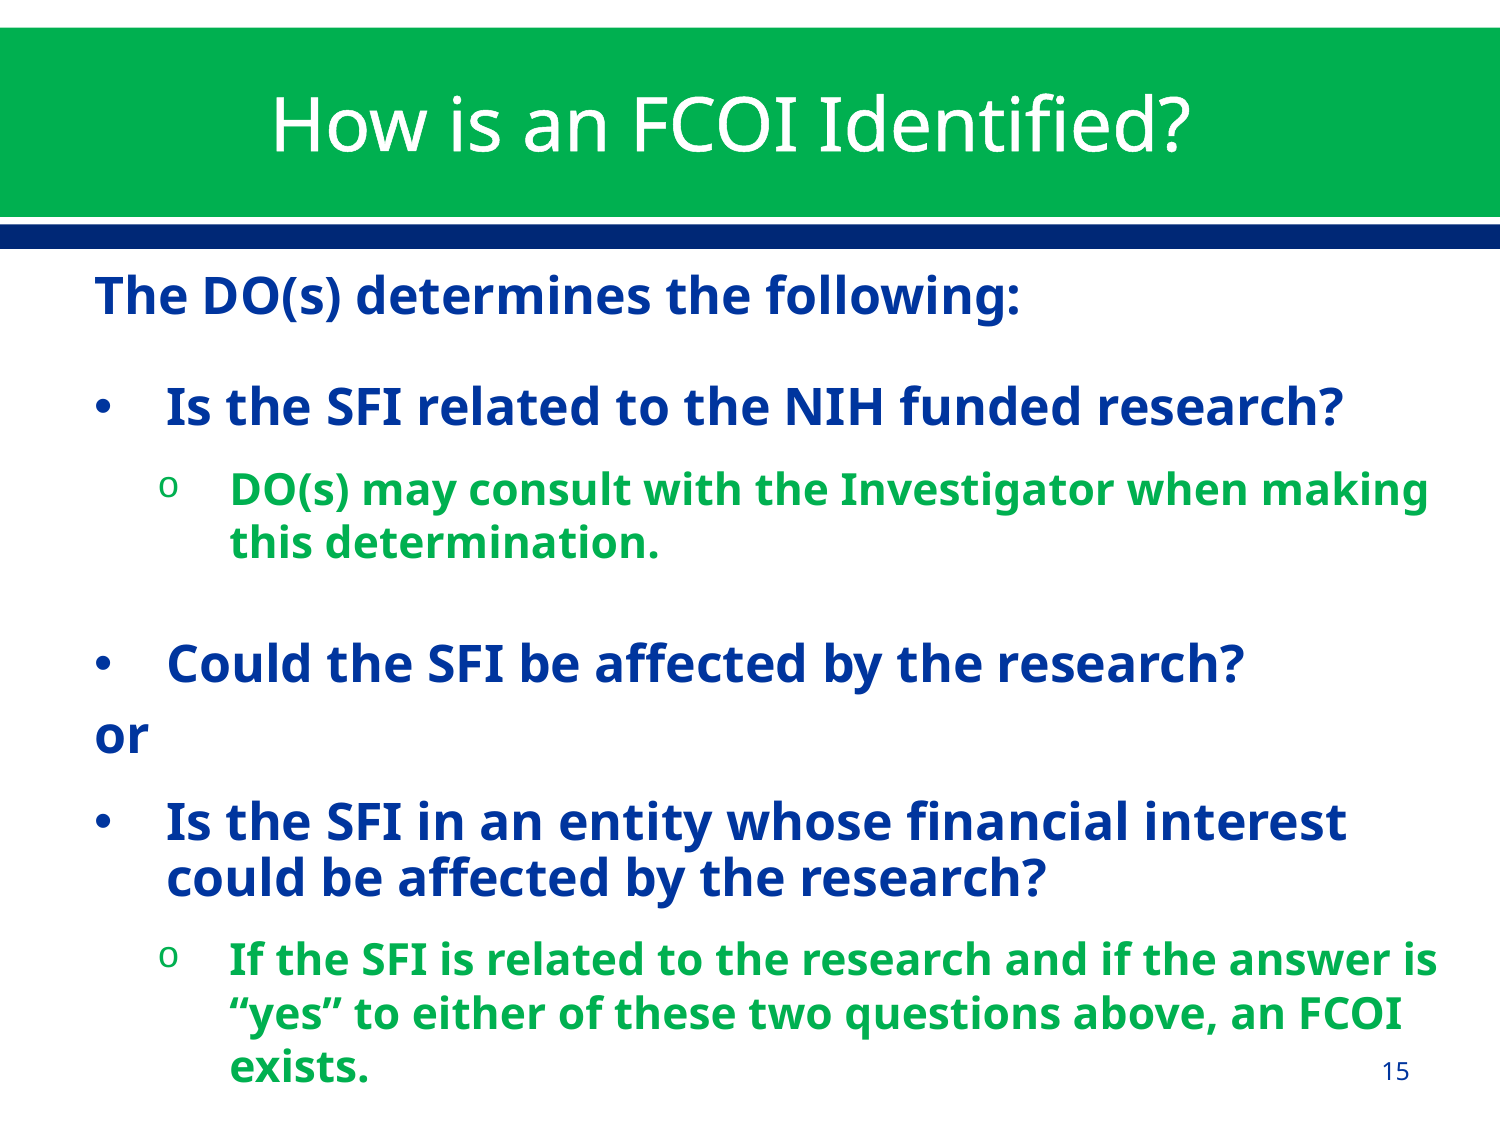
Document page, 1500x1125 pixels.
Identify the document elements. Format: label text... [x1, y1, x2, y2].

title How is an FCOI Identified? [75, 29, 1425, 213]
slide_number 15 [1074, 1042, 1425, 1103]
list The DO(s) determines the following: Is the SFI related to the NIH funded research? DO(s) may consult with the Investigator when making this determination. Could the SFI be affected by the research? or Is the SFI in an entity whose financial interest could be affected by the research? If the SFI is related to the research and if the answer is “yes” to either of these two questions above, an FCOI exists. [24, 262, 1475, 1102]
